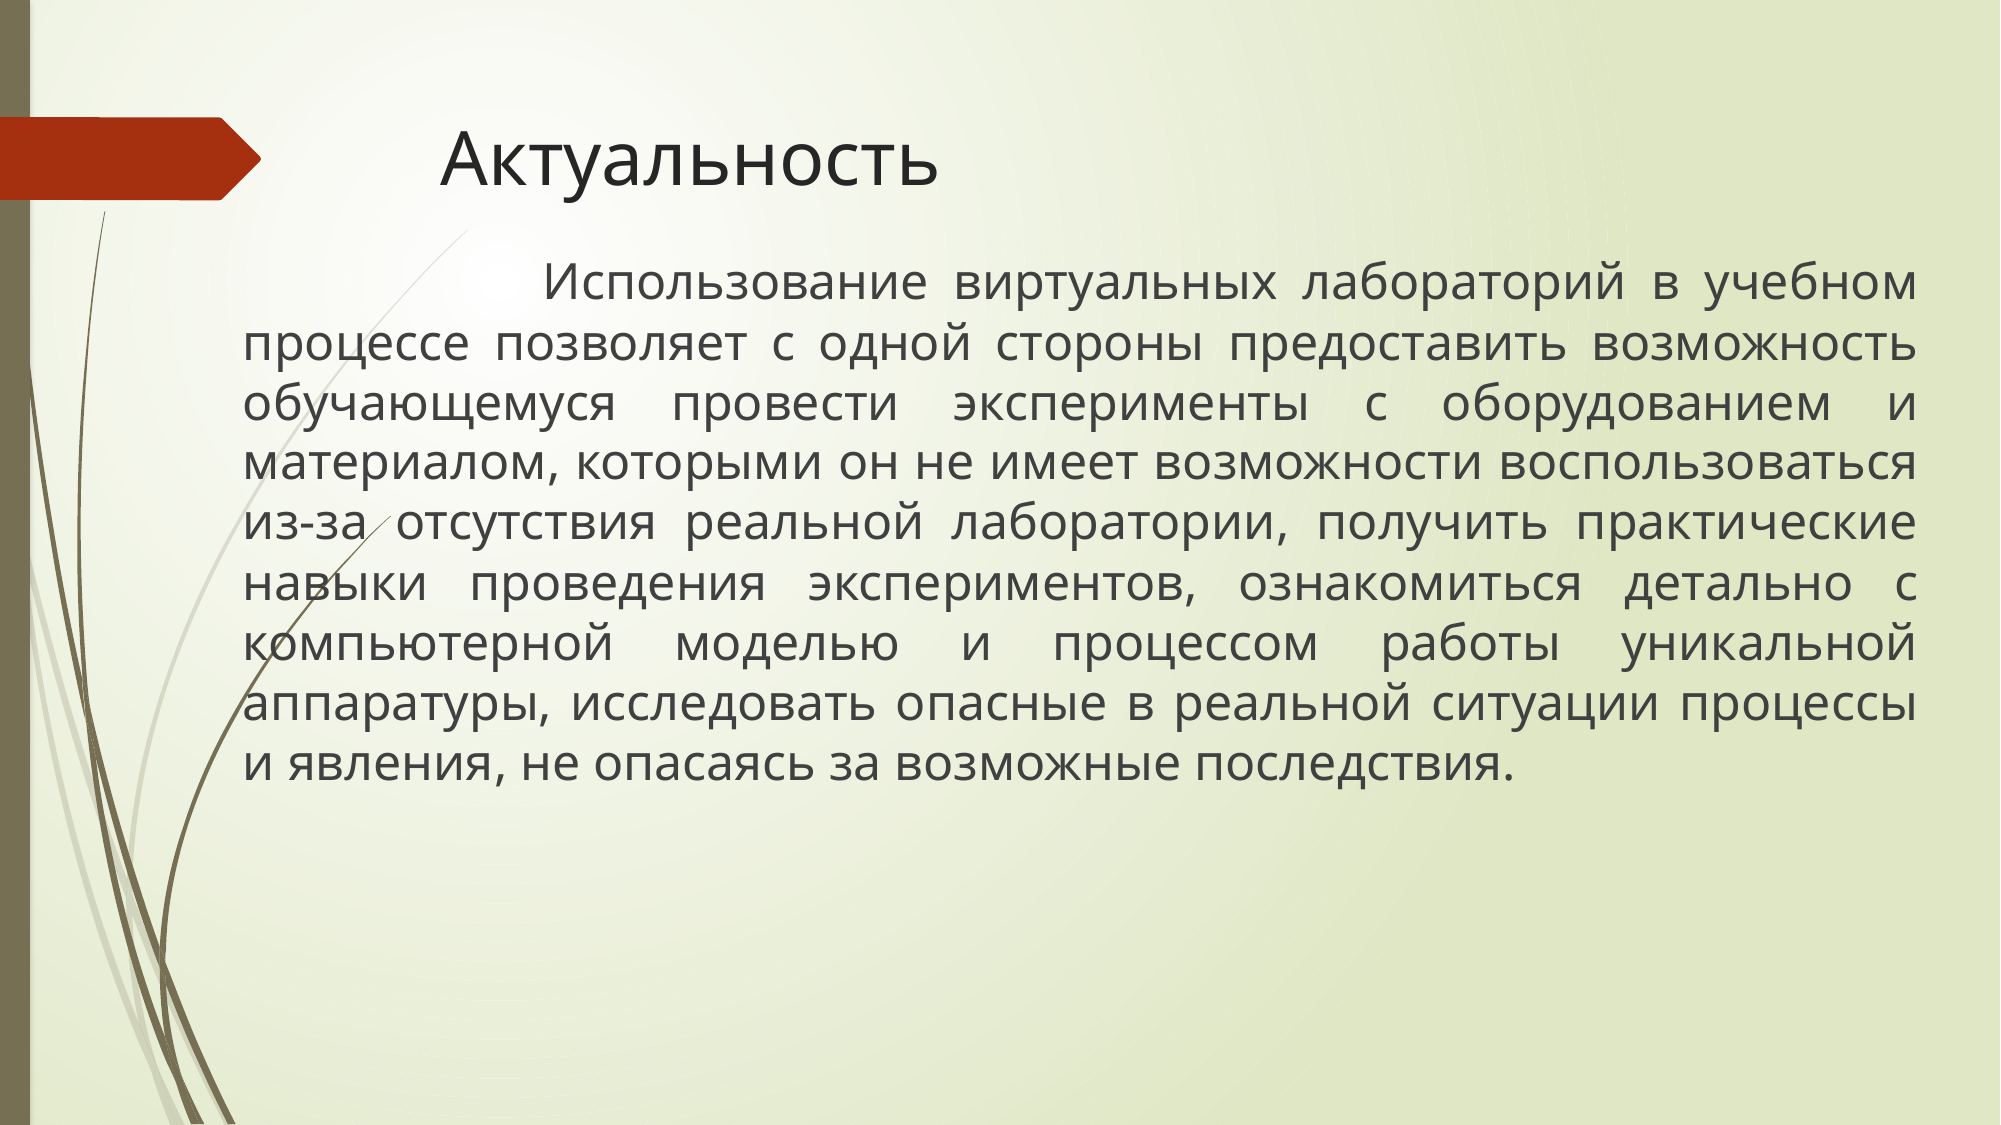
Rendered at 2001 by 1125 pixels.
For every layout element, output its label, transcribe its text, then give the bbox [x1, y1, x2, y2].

title Актуальность [425, 102, 1888, 242]
list Использование виртуальных лабораторий в учебном процессе позволяет с одной стороны предоставить возможность обучающемуся провести эксперименты с оборудованием и материалом, которыми он не имеет возможности воспользоваться из-за отсутствия реальной лаборатории, получить практические навыки проведения экспериментов, ознакомиться детально с компьютерной моделью и процессом работы уникальной аппаратуры, исследовать опасные в реальной ситуации процессы и явления, не опасаясь за возможные последствия. [227, 242, 1934, 863]
